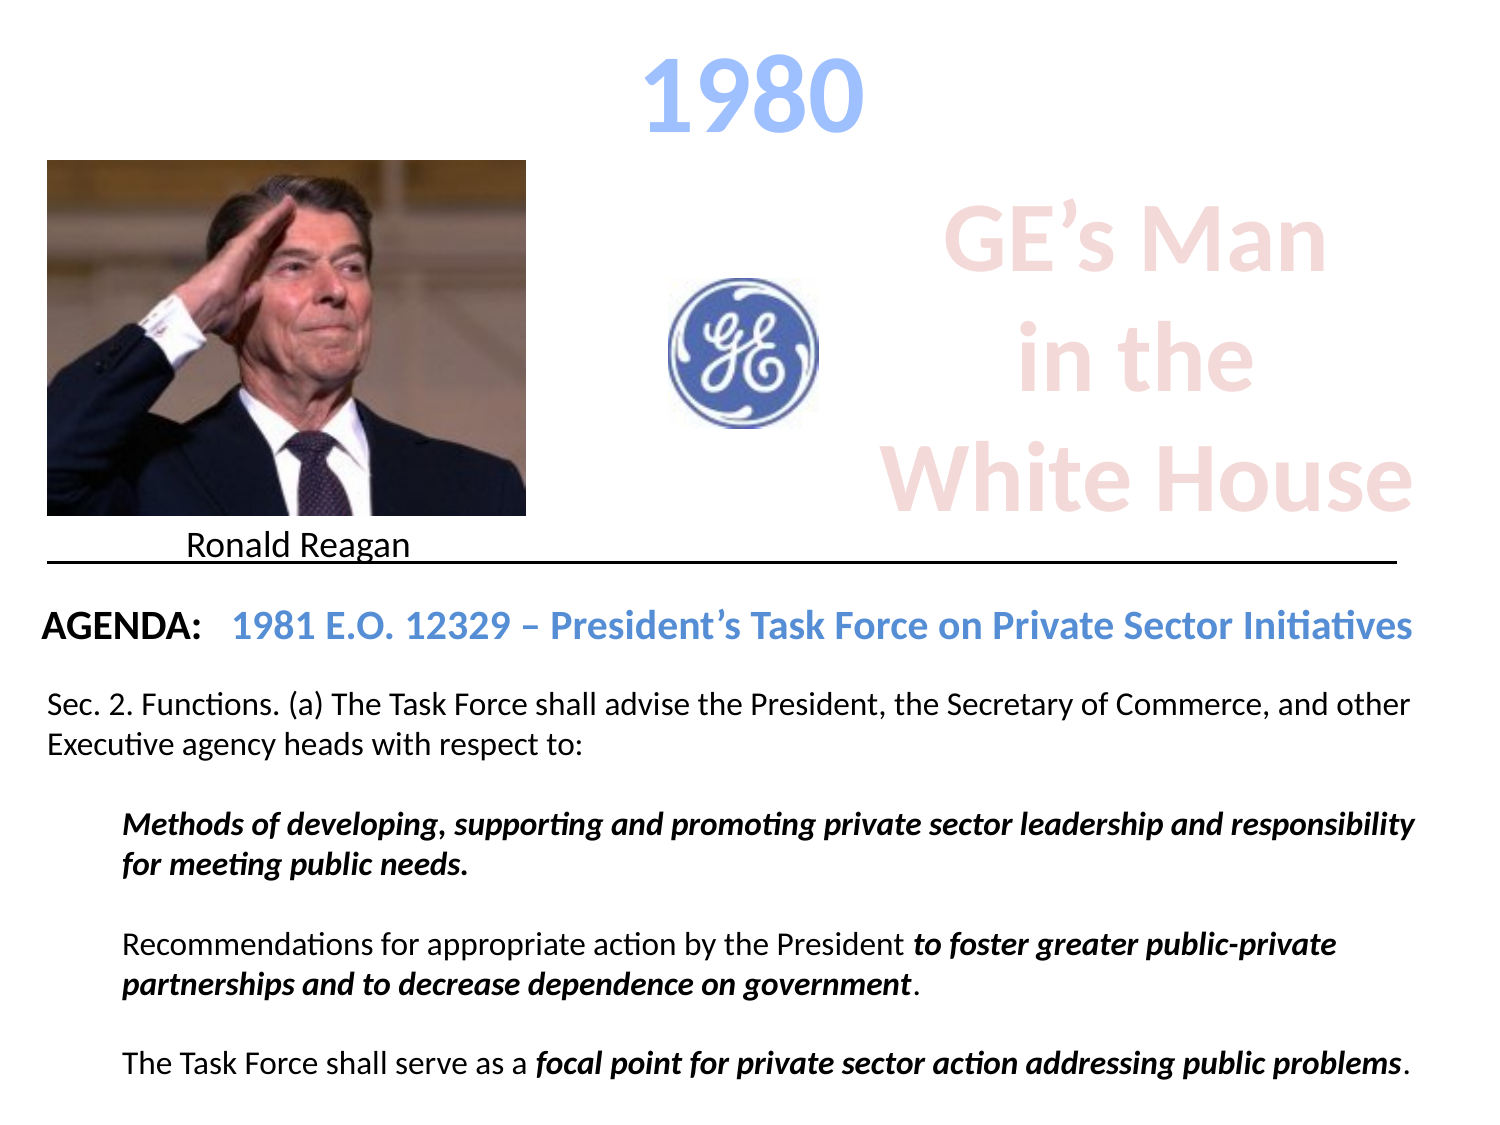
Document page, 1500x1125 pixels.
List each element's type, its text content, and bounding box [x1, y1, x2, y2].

text_box GE’s Man in the White House [864, 163, 1431, 539]
text_box Sec. 2. Functions. (a) The Task Force shall advise the President, the Secretary of Commerce, and other Executive agency heads with respect to: Methods of developing, supporting and promoting private sector leadership and responsibility for meeting public needs. Recommendations for appropriate action by the President to foster greater public-private partnerships and to decrease dependence on government. The Task Force shall serve as a focal point for private sector action addressing public problems. [32, 674, 1444, 1089]
picture [668, 277, 820, 429]
text_box AGENDA: 1981 E.O. 12329 – President’s Task Force on Private Sector Initiatives [26, 590, 1429, 656]
text_box Ronald Reagan [171, 524, 426, 561]
picture [46, 160, 526, 516]
text_box 1980 [622, 12, 881, 163]
